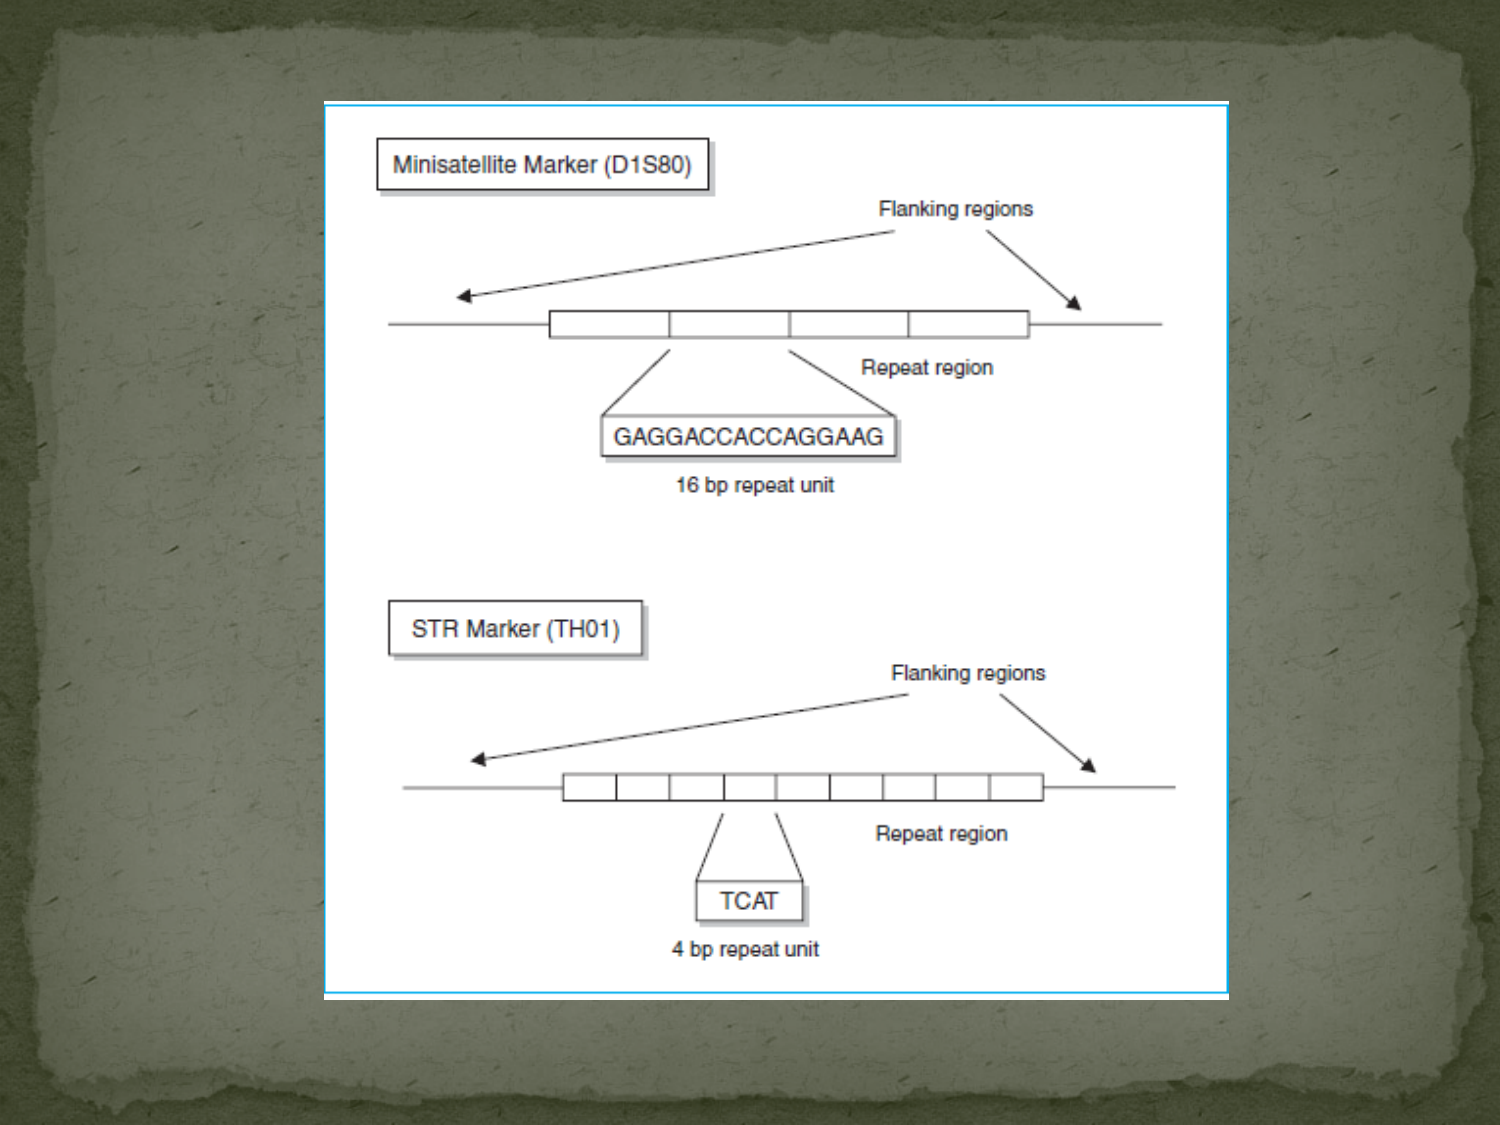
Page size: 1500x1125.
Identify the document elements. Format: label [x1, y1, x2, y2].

picture [324, 107, 1229, 1000]
